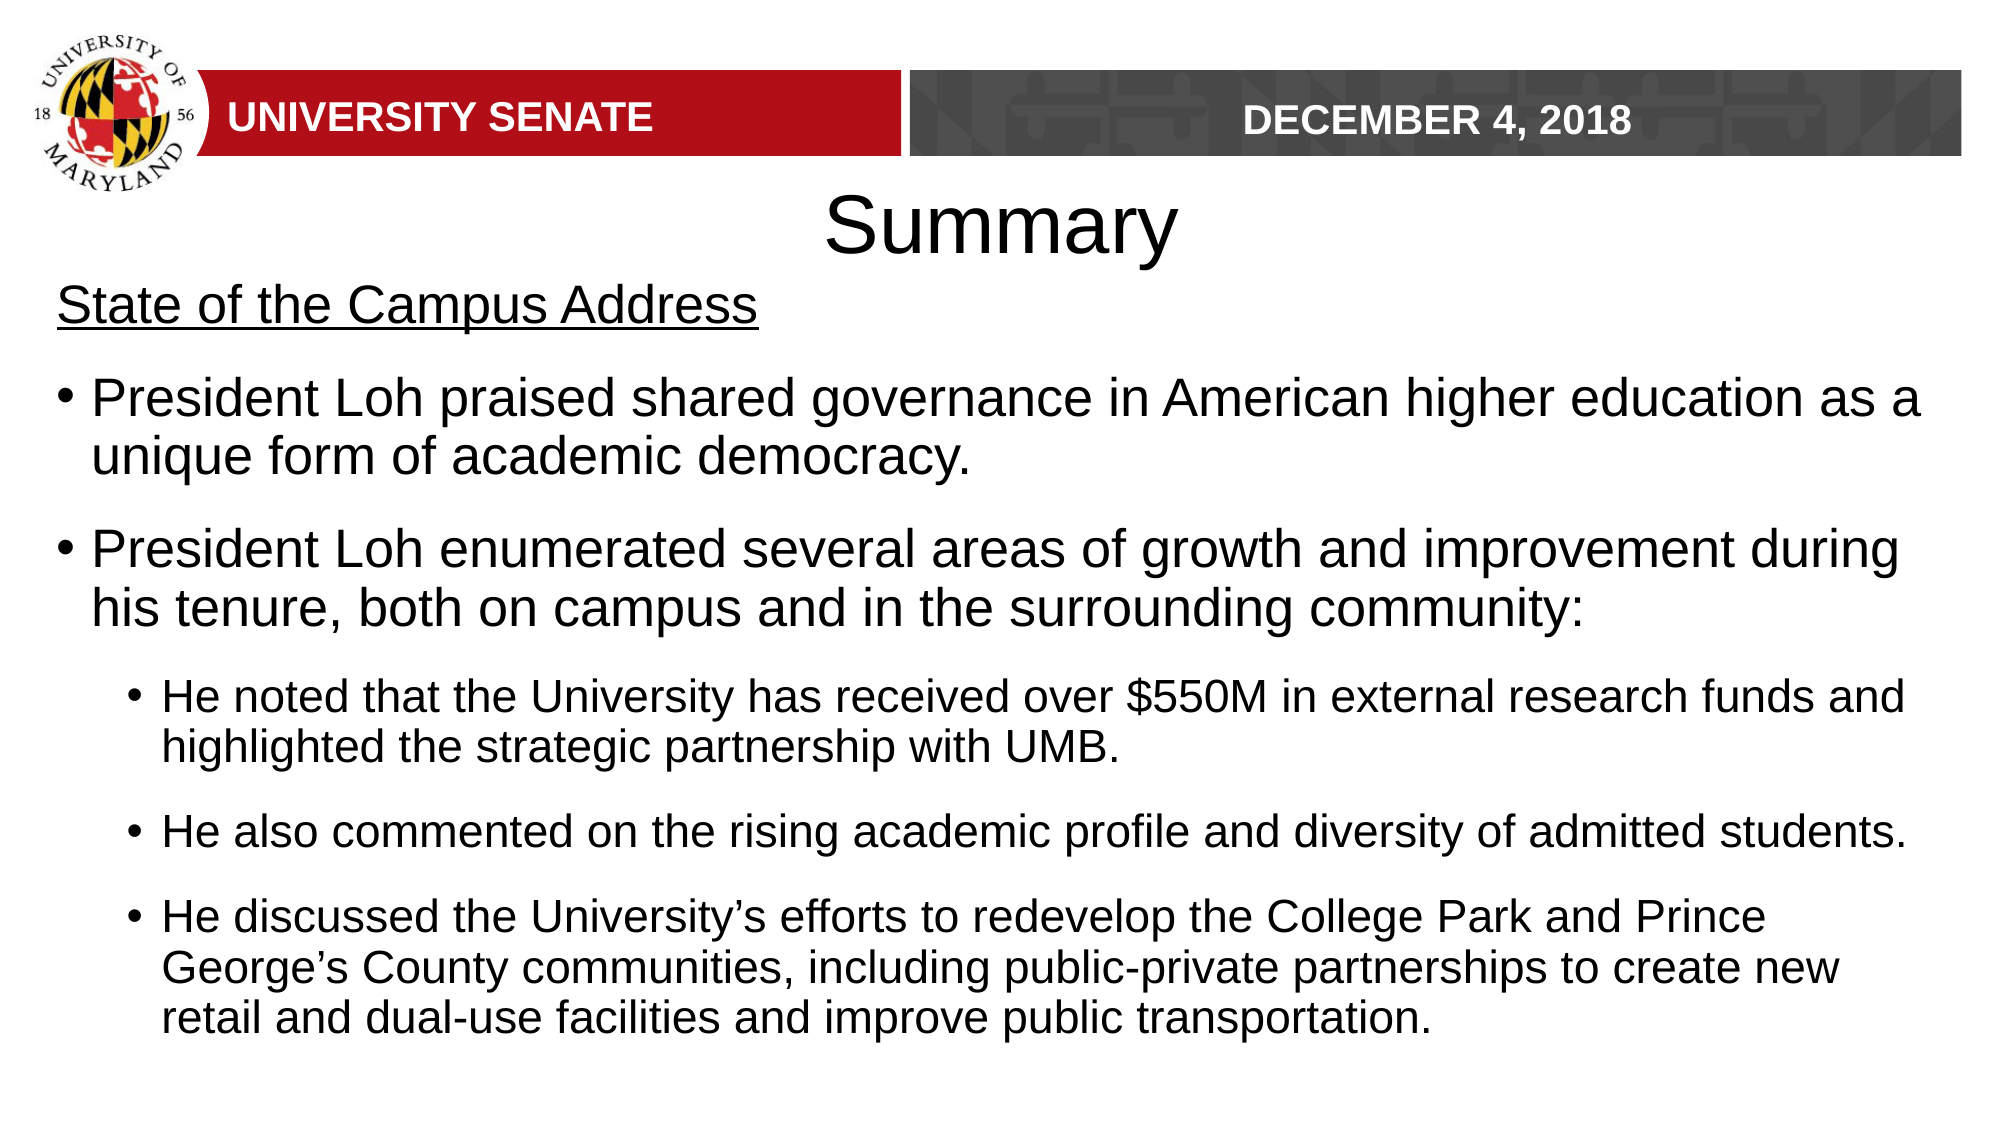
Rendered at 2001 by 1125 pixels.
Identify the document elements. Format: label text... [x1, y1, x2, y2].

list State of the Campus Address President Loh praised shared governance in American higher education as a unique form of academic democracy. President Loh enumerated several areas of growth and improvement during his tenure, both on campus and in the surrounding community: He noted that the University has received over $550M in external research funds and highlighted the strategic partnership with UMB. He also commented on the rising academic profile and diversity of admitted students. He discussed the University’s efforts to redevelop the College Park and Prince George’s County communities, including public-private partnerships to create new retail and dual-use facilities and improve public transportation. [41, 255, 1962, 1090]
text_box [35, 30, 1962, 195]
title Summary [41, 195, 1962, 255]
